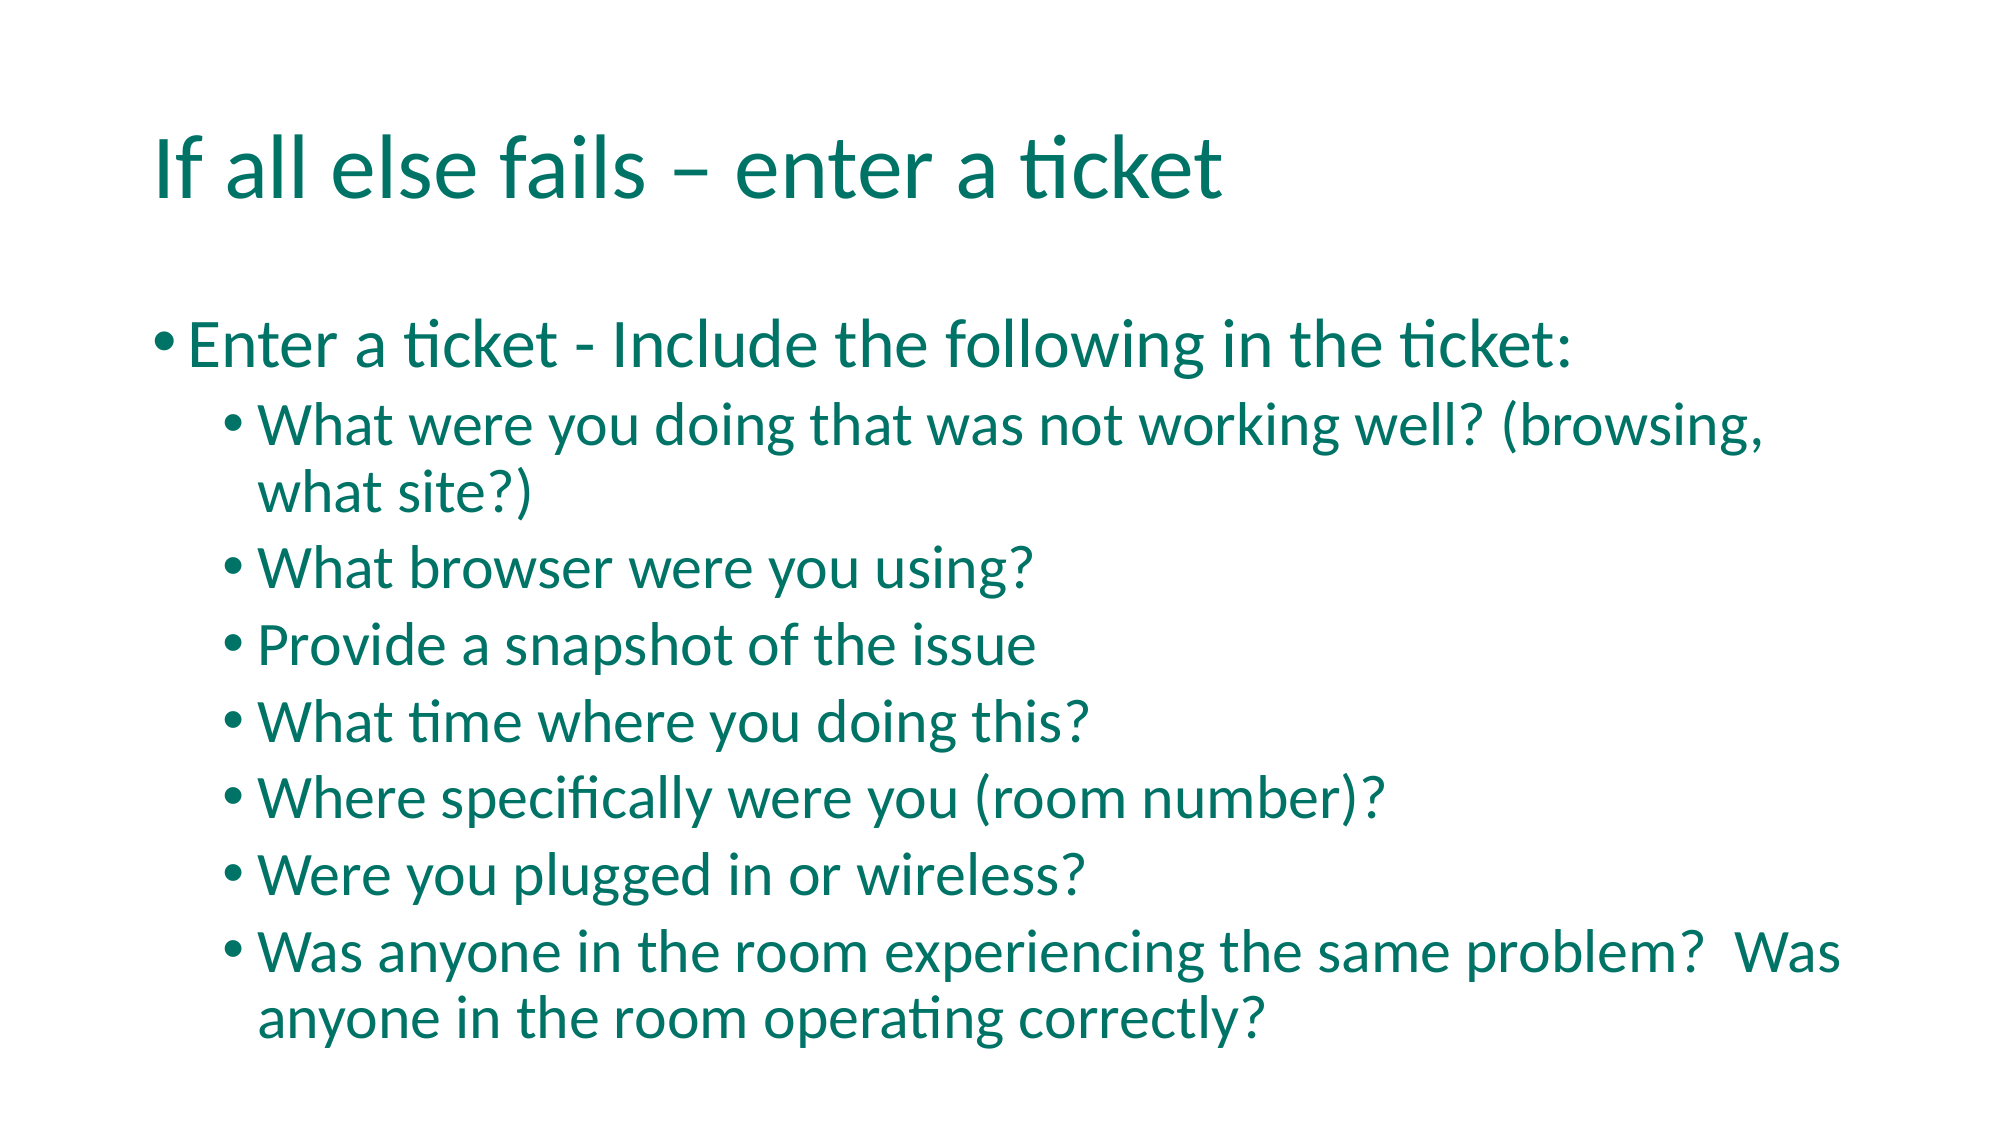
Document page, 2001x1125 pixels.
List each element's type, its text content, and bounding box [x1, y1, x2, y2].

list Enter a ticket - Include the following in the ticket: What were you doing that was not working well? (browsing, what site?) What browser were you using? Provide a snapshot of the issue What time where you doing this? Where specifically were you (room number)? Were you plugged in or wireless? Was anyone in the room experiencing the same problem? Was anyone in the room operating correctly? [137, 299, 1863, 1066]
title If all else fails – enter a ticket [137, 59, 1863, 278]
